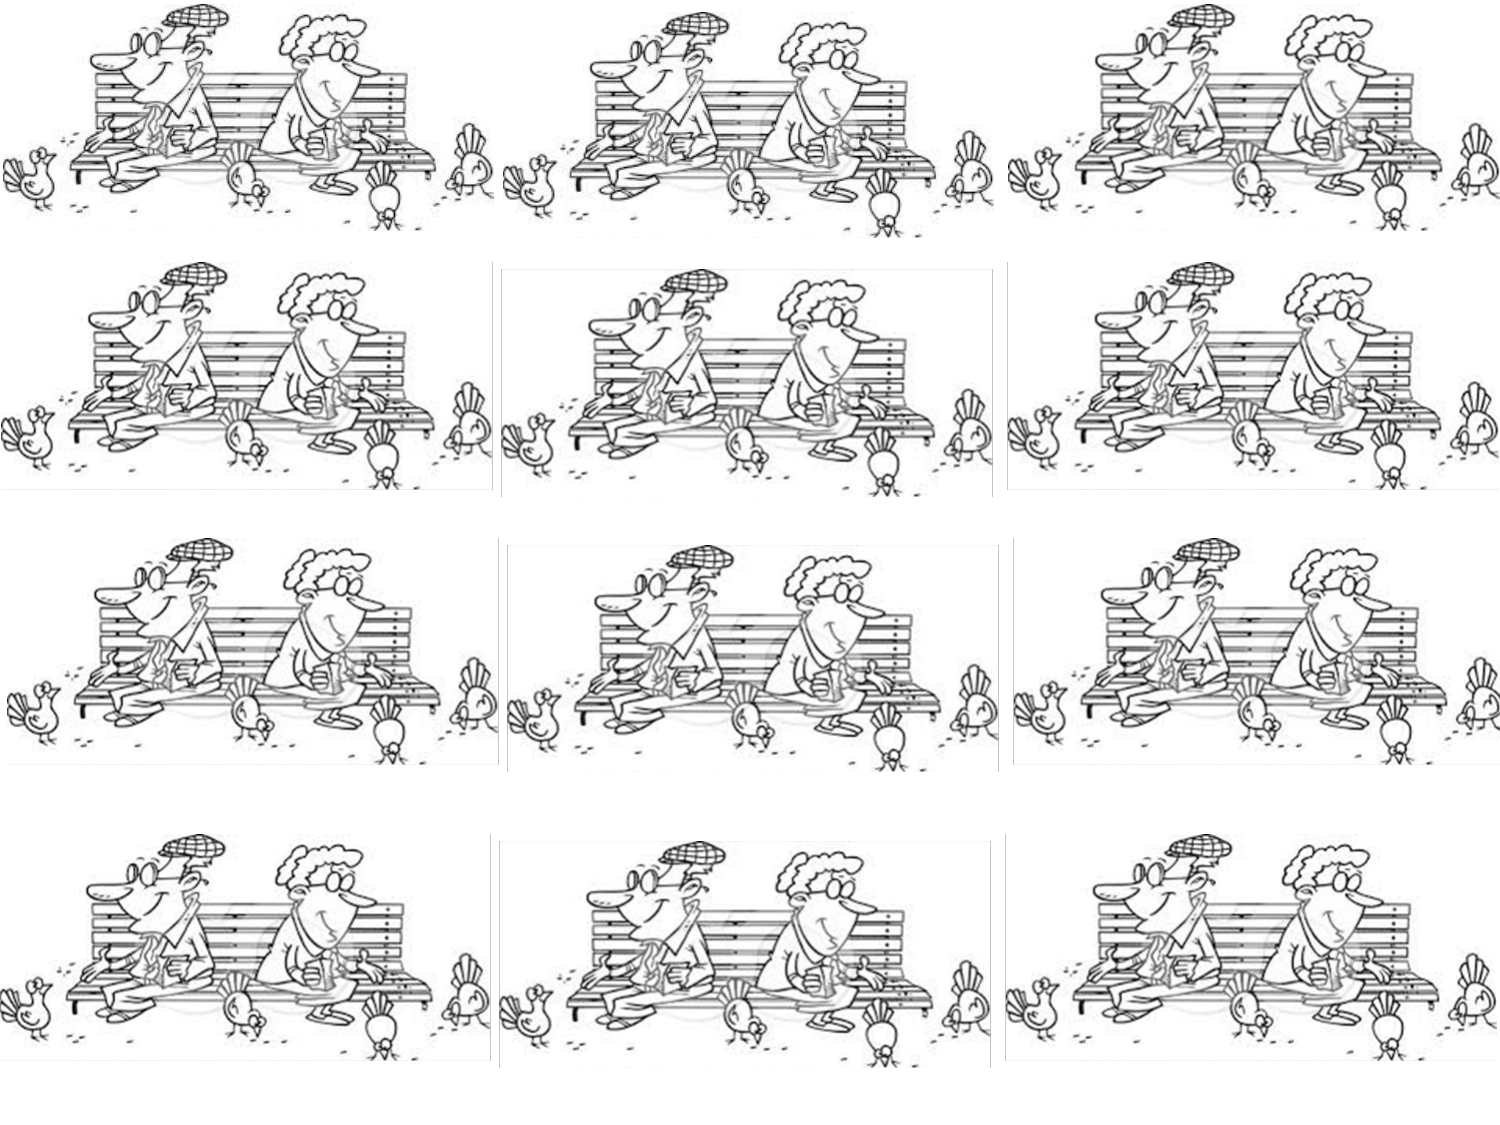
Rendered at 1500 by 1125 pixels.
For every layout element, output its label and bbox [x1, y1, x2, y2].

picture [1, 262, 1499, 497]
picture [6, 538, 1500, 773]
picture [502, 11, 994, 239]
picture [1008, 4, 1500, 231]
picture [2, 4, 494, 231]
picture [0, 833, 1497, 1068]
